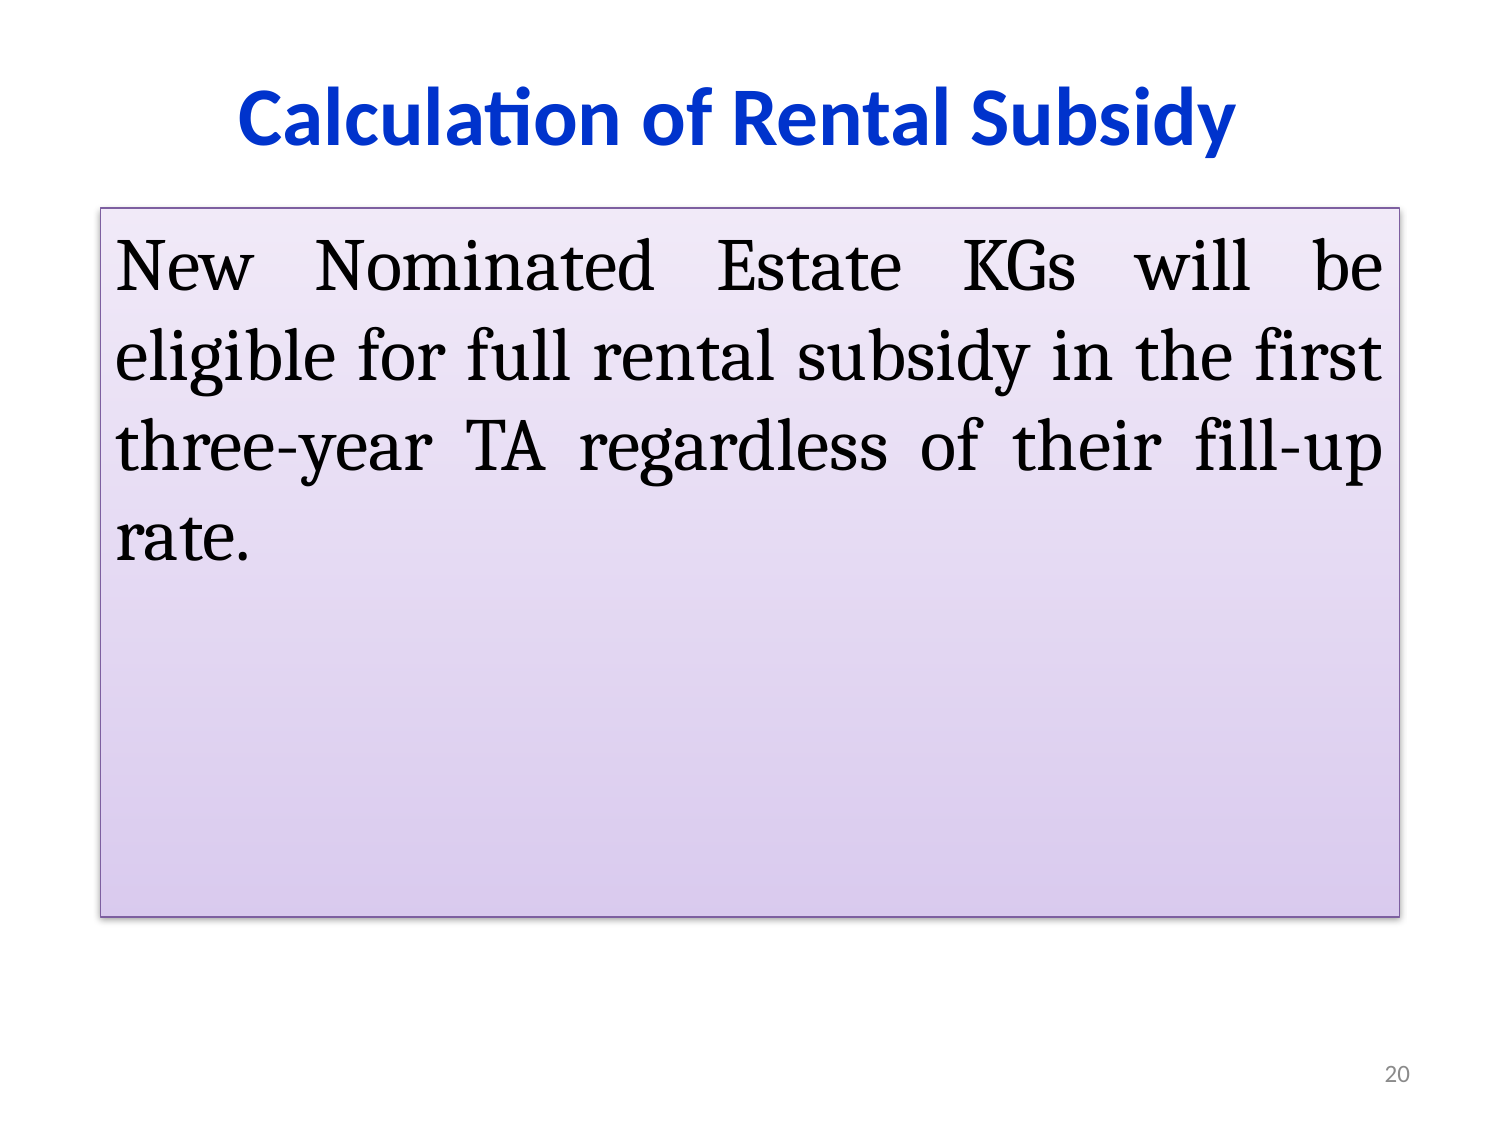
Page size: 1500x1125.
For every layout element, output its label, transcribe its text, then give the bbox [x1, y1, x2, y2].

text_box Calculation of Rental Subsidy [41, 54, 1436, 173]
slide_number 20 [1074, 1042, 1425, 1103]
list New Nominated Estate KGs will be eligible for full rental subsidy in the first three-year TA regardless of their fill-up rate. [100, 207, 1400, 918]
